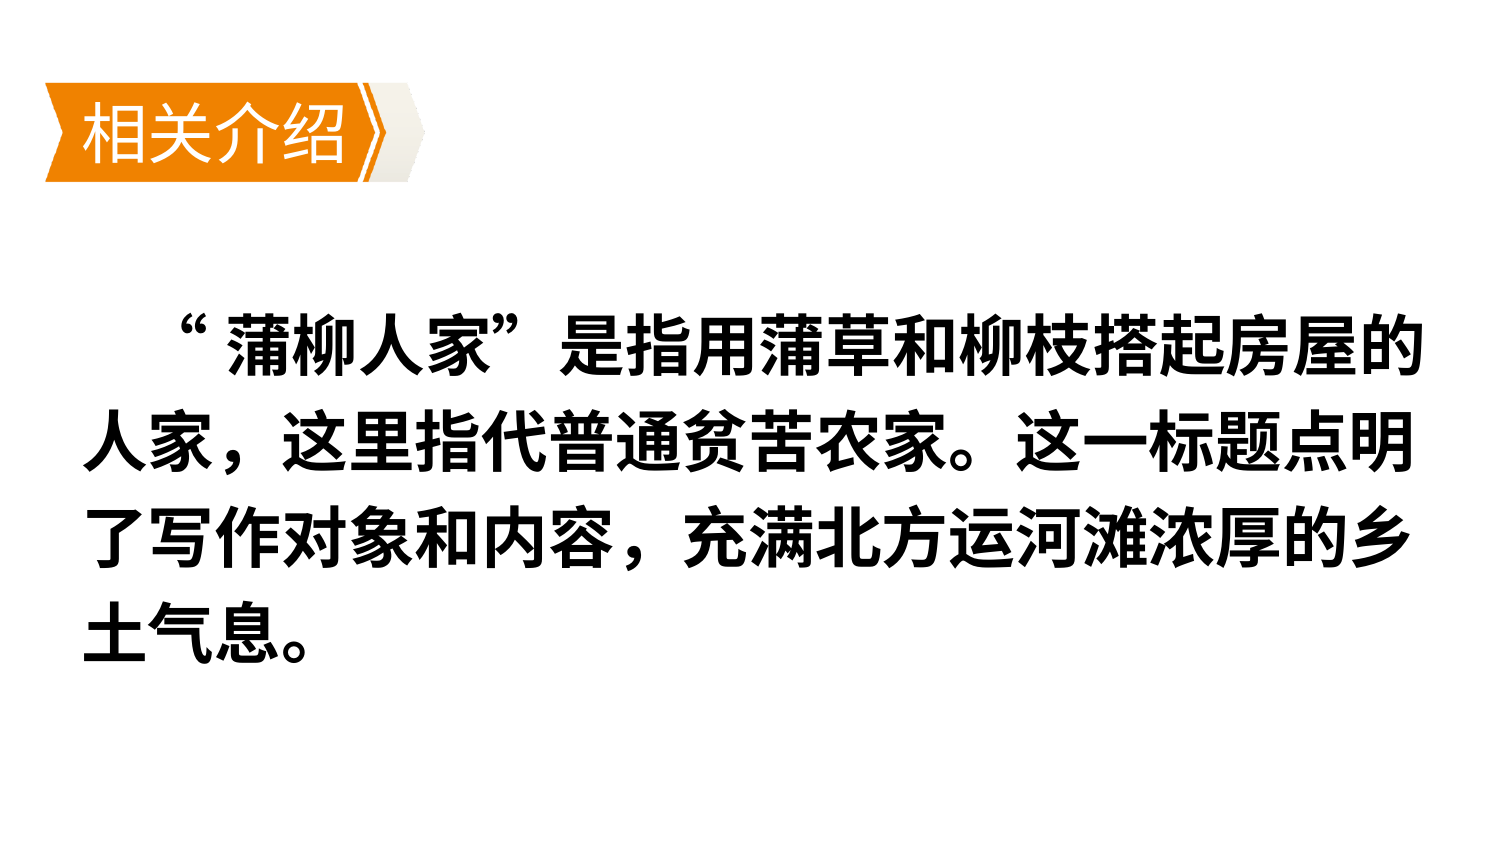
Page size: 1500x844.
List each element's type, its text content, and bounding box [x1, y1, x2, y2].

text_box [41, 78, 427, 186]
text_box “蒲柳人家”是指用蒲草和柳枝搭起房屋的人家，这里指代普通贫苦农家。这一标题点明了写作对象和内容，充满北方运河滩浓厚的乡土气息。 [66, 280, 1461, 680]
